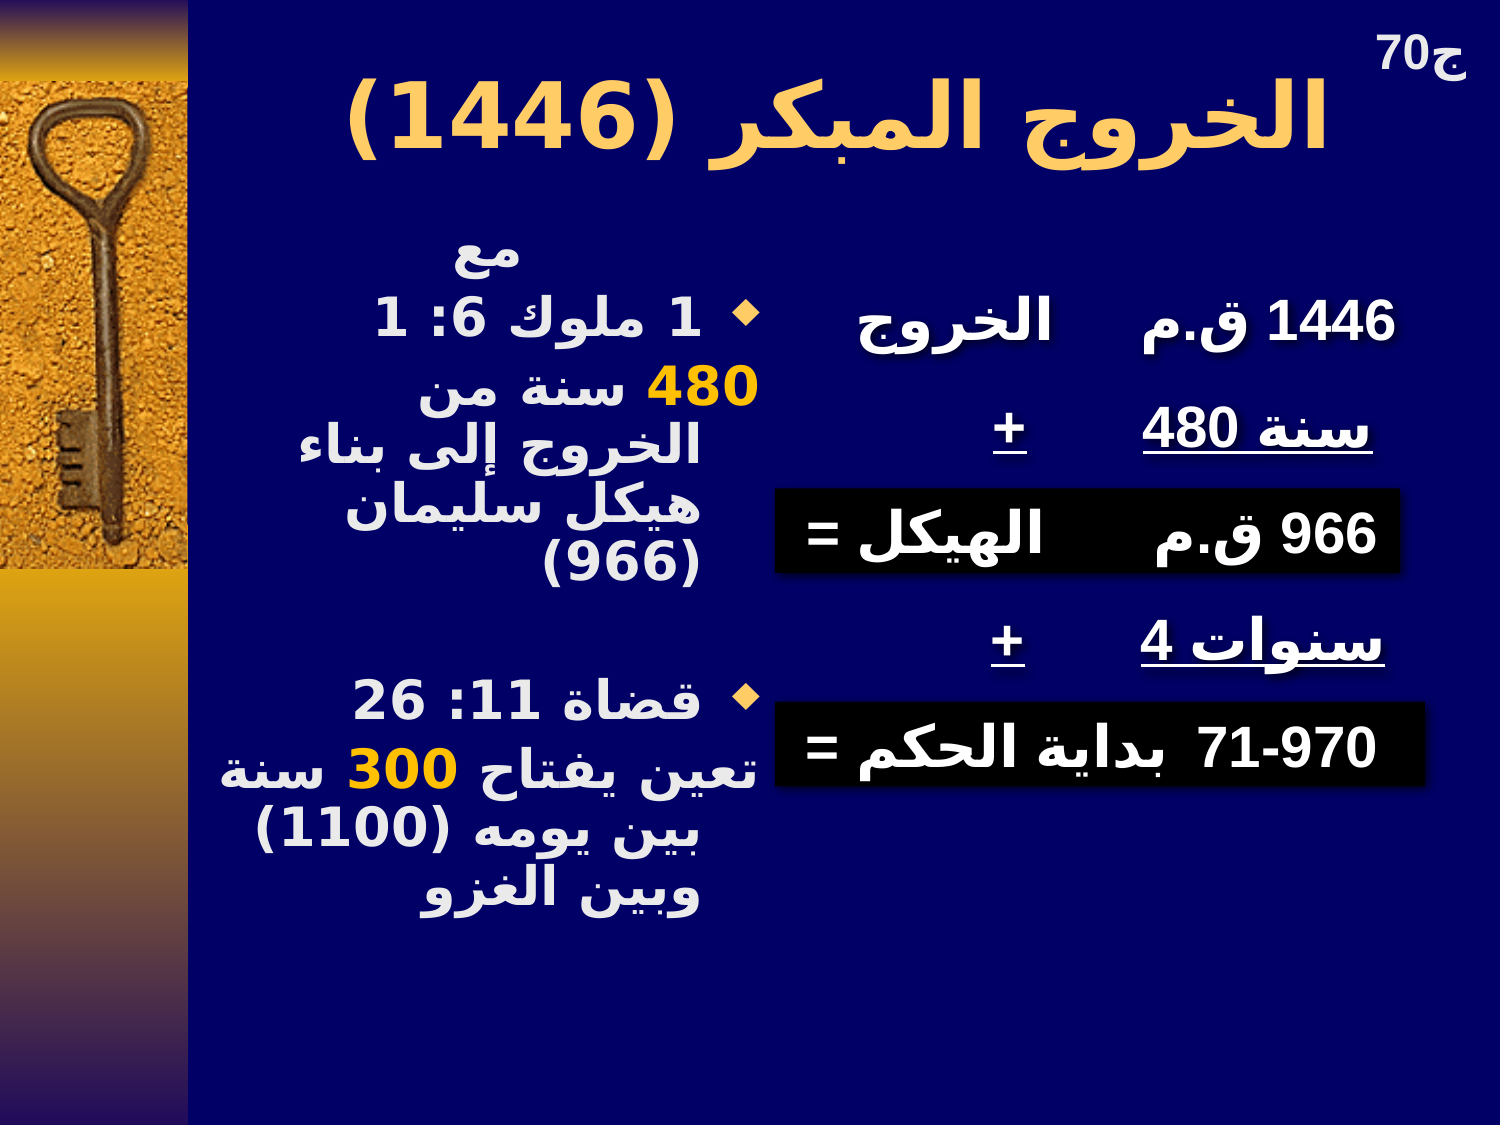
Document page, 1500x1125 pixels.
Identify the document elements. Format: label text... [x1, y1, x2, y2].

text_box بداية الحكم = 970-71 [774, 701, 1425, 787]
title الخروج المبكر (1446) [200, 12, 1475, 211]
text_box + 4 سنوات [825, 595, 1400, 680]
text_box + 480 سنة [812, 381, 1388, 467]
text_box الخروج 1446 ق.م [824, 275, 1425, 360]
text_box 70ج [1360, 12, 1482, 88]
picture [0, 81, 188, 569]
text_box الهيكل = 966 ق.م [774, 488, 1400, 573]
list مع 1 ملوك 6: 1 480 سنة من الخروج إلى بناء هيكل سليمان (966) قضاة 11: 26 تعين يفتاح 300 سنة بين يومه (1100) وبين الغزو [200, 212, 775, 1075]
